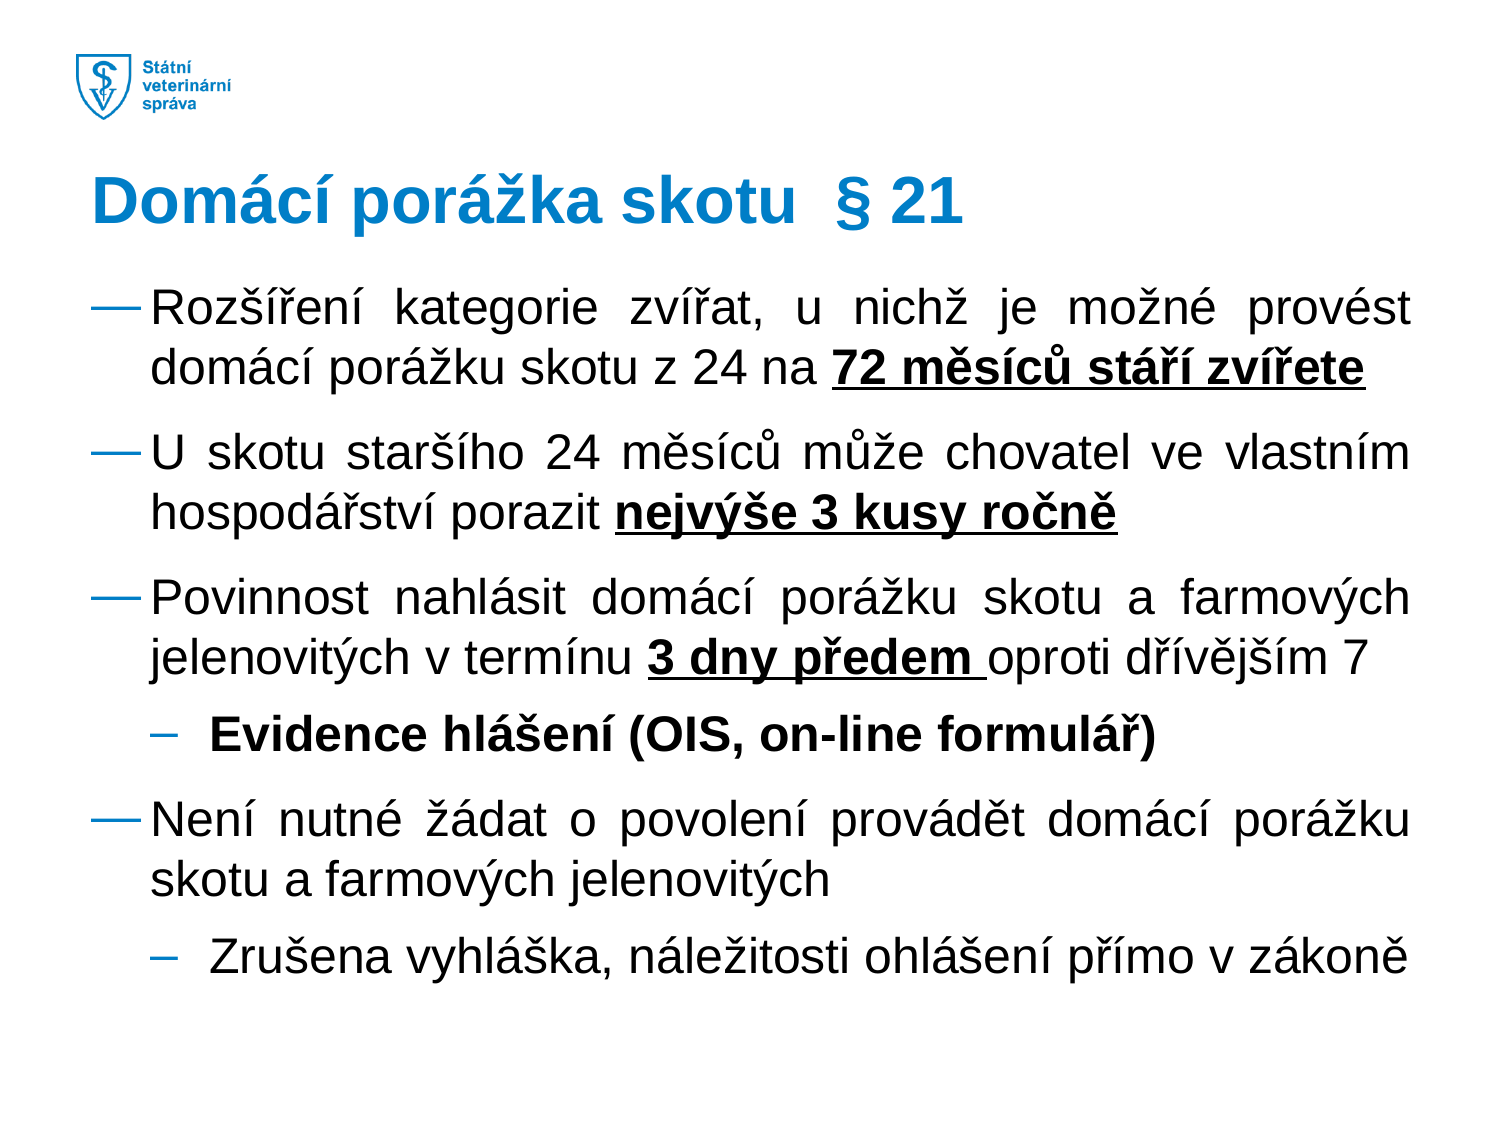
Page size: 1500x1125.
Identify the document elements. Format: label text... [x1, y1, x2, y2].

list Rozšíření kategorie zvířat, u nichž je možné provést domácí porážku skotu z 24 na 72 měsíců stáří zvířete U skotu staršího 24 měsíců může chovatel ve vlastním hospodářství porazit nejvýše 3 kusy ročně Povinnost nahlásit domácí porážku skotu a farmových jelenovitých v termínu 3 dny předem oproti dřívějším 7 Evidence hlášení (OIS, on-line formulář) Není nutné žádat o povolení provádět domácí porážku skotu a farmových jelenovitých Zrušena vyhláška, náležitosti ohlášení přímo v zákoně [76, 267, 1427, 1059]
picture [76, 54, 231, 120]
list Domácí porážka skotu § 21 [76, 149, 1425, 256]
